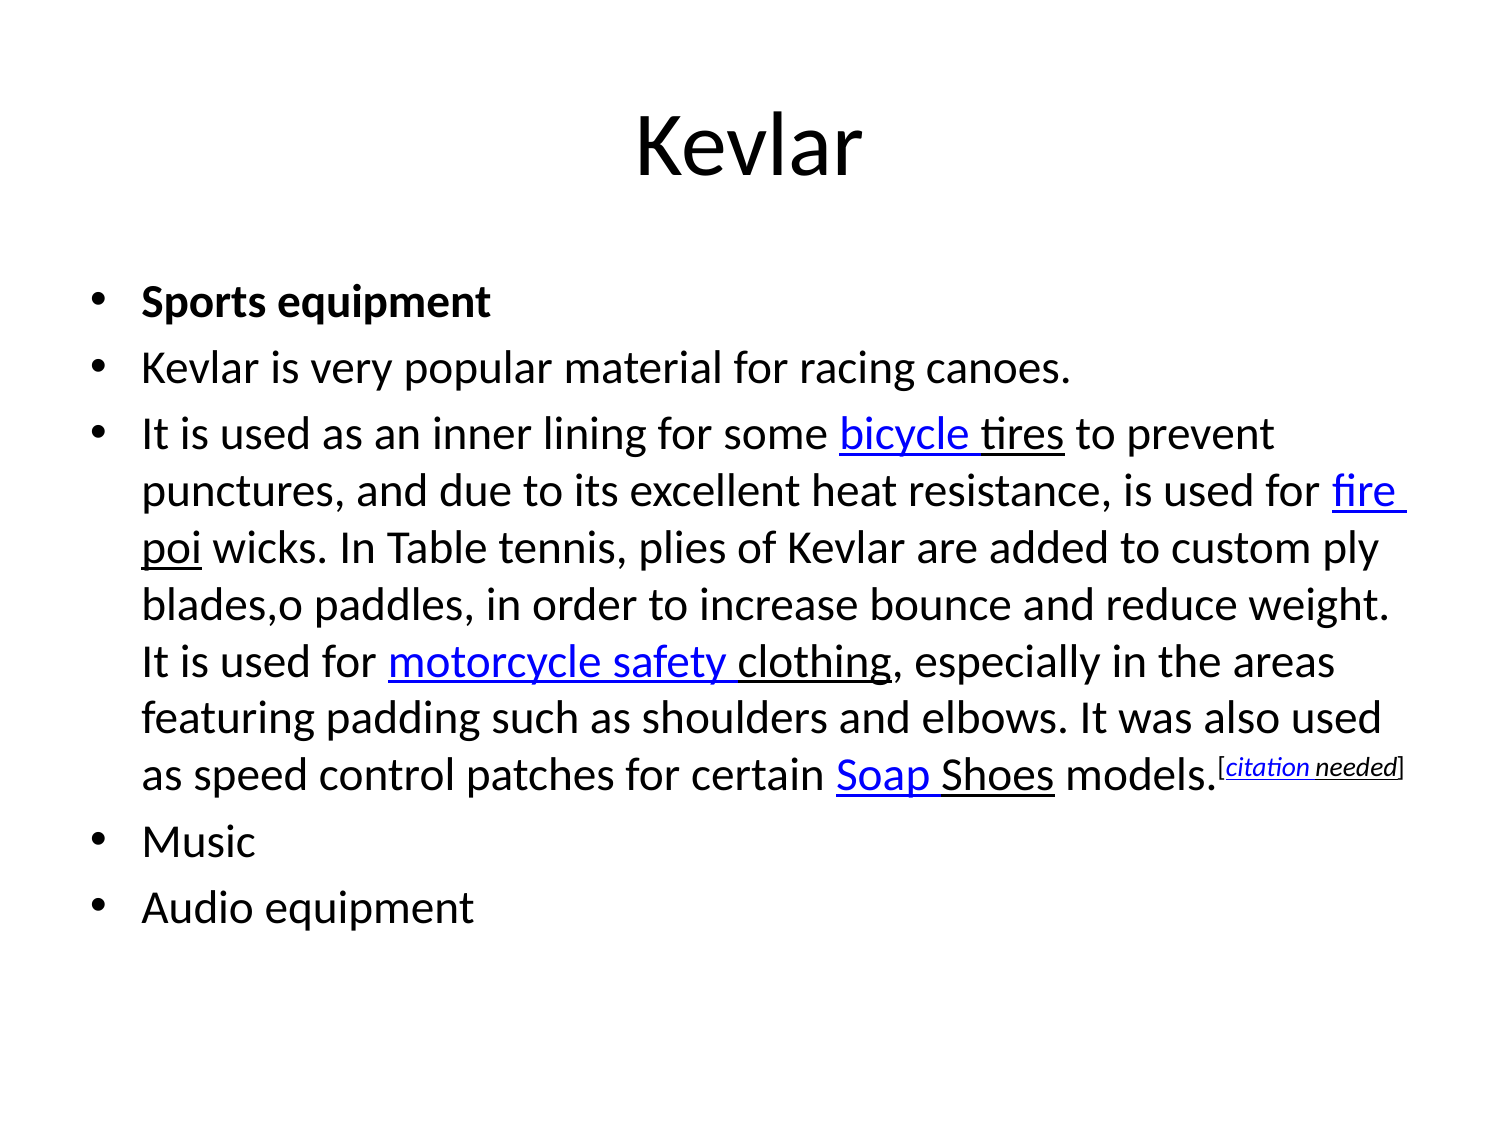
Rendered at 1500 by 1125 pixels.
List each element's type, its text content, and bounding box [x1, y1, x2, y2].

list Sports equipment Kevlar is very popular material for racing canoes. It is used as an inner lining for some bicycle tires to prevent punctures, and due to its excellent heat resistance, is used for fire poi wicks. In Table tennis, plies of Kevlar are added to custom ply blades,o paddles, in order to increase bounce and reduce weight. It is used for motorcycle safety clothing, especially in the areas featuring padding such as shoulders and elbows. It was also used as speed control patches for certain Soap Shoes models.[citation needed] Music Audio equipment [75, 262, 1425, 1005]
title Kevlar [75, 45, 1425, 233]
